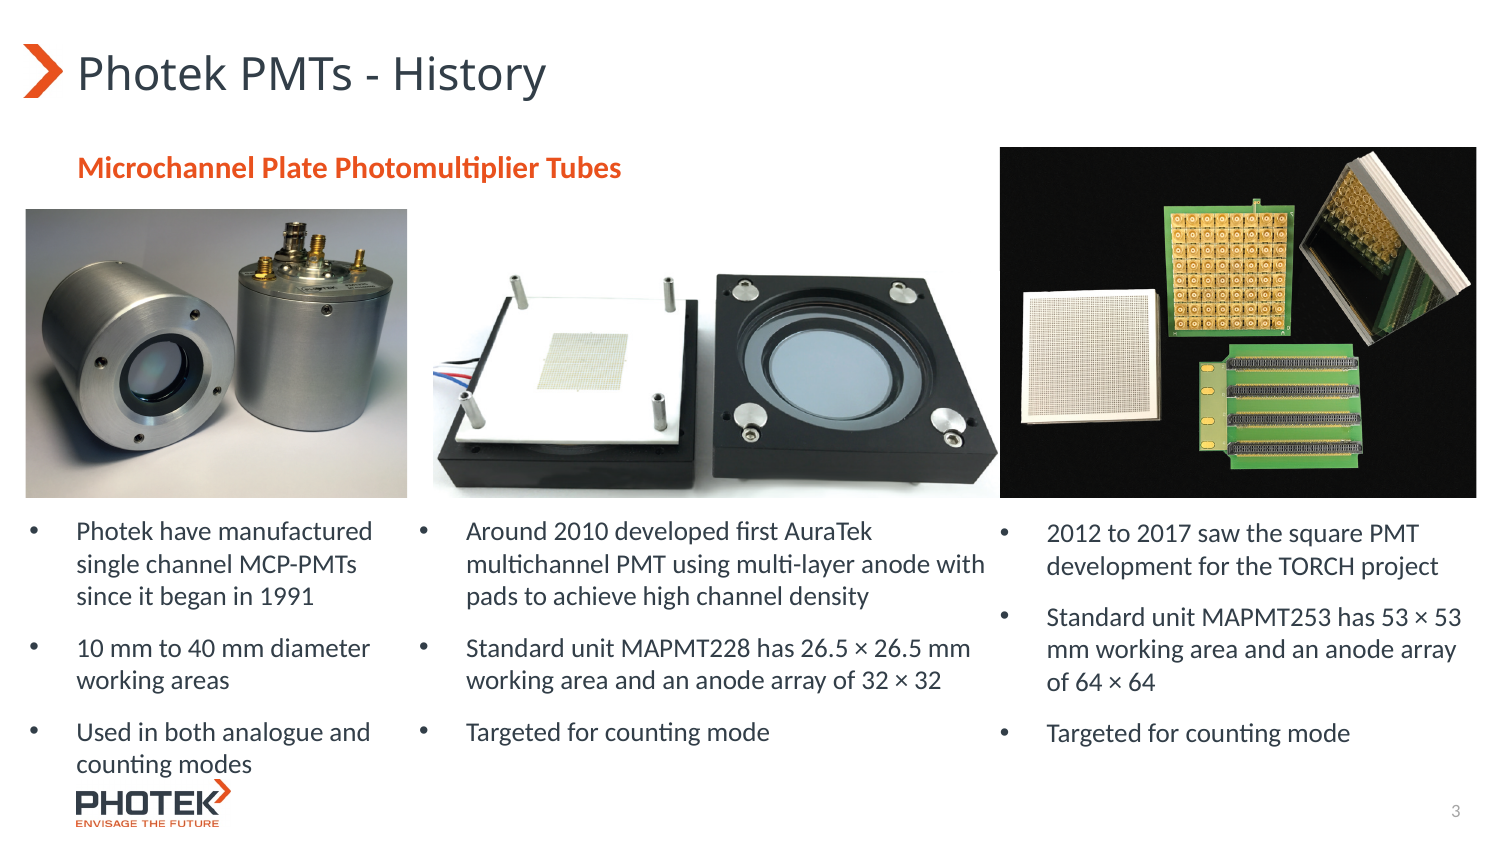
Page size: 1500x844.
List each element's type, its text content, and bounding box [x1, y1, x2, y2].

list Photek have manufactured single channel MCP-PMTs since it began in 1991 10 mm to 40 mm diameter working areas Used in both analogue and counting modes [29, 513, 412, 772]
list Microchannel Plate Photomultiplier Tubes [77, 147, 997, 195]
picture [433, 147, 1477, 499]
slide_number 2 [1411, 790, 1500, 827]
picture [23, 44, 63, 98]
title Photek PMTs - History [76, 45, 1424, 103]
text_box 2012 to 2017 saw the square PMT development for the TORCH project Standard unit MAPMT253 has 53 × 53 mm working area and an anode array of 64 × 64 Targeted for counting mode [999, 515, 1477, 773]
text_box Around 2010 developed first AuraTek multichannel PMT using multi-layer anode with pads to achieve high channel density Standard unit MAPMT228 has 26.5 × 26.5 mm working area and an anode array of 32 × 32 Targeted for counting mode [419, 513, 998, 772]
picture [25, 209, 408, 499]
picture [76, 779, 231, 827]
